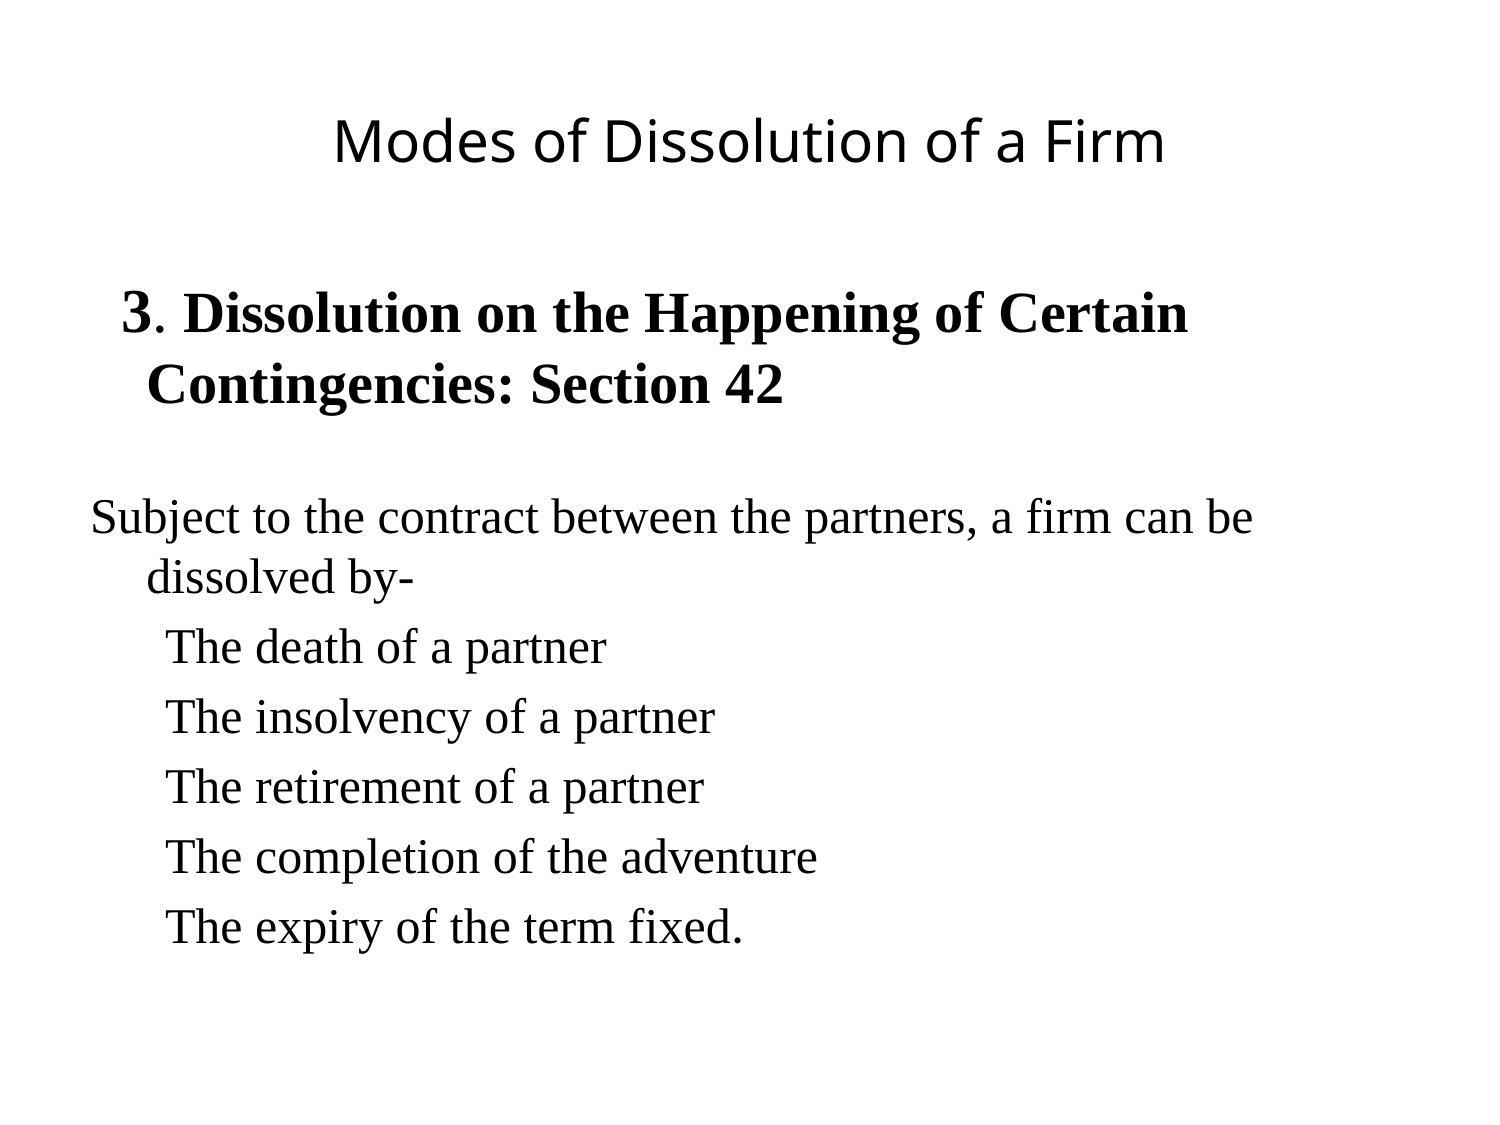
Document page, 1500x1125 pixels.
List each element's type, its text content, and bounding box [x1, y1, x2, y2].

list 3. Dissolution on the Happening of Certain Contingencies: Section 42 Subject to the contract between the partners, a firm can be dissolved by- The death of a partner The insolvency of a partner The retirement of a partner The completion of the adventure The expiry of the term fixed. [75, 262, 1425, 1005]
title Modes of Dissolution of a Firm [75, 45, 1425, 233]
